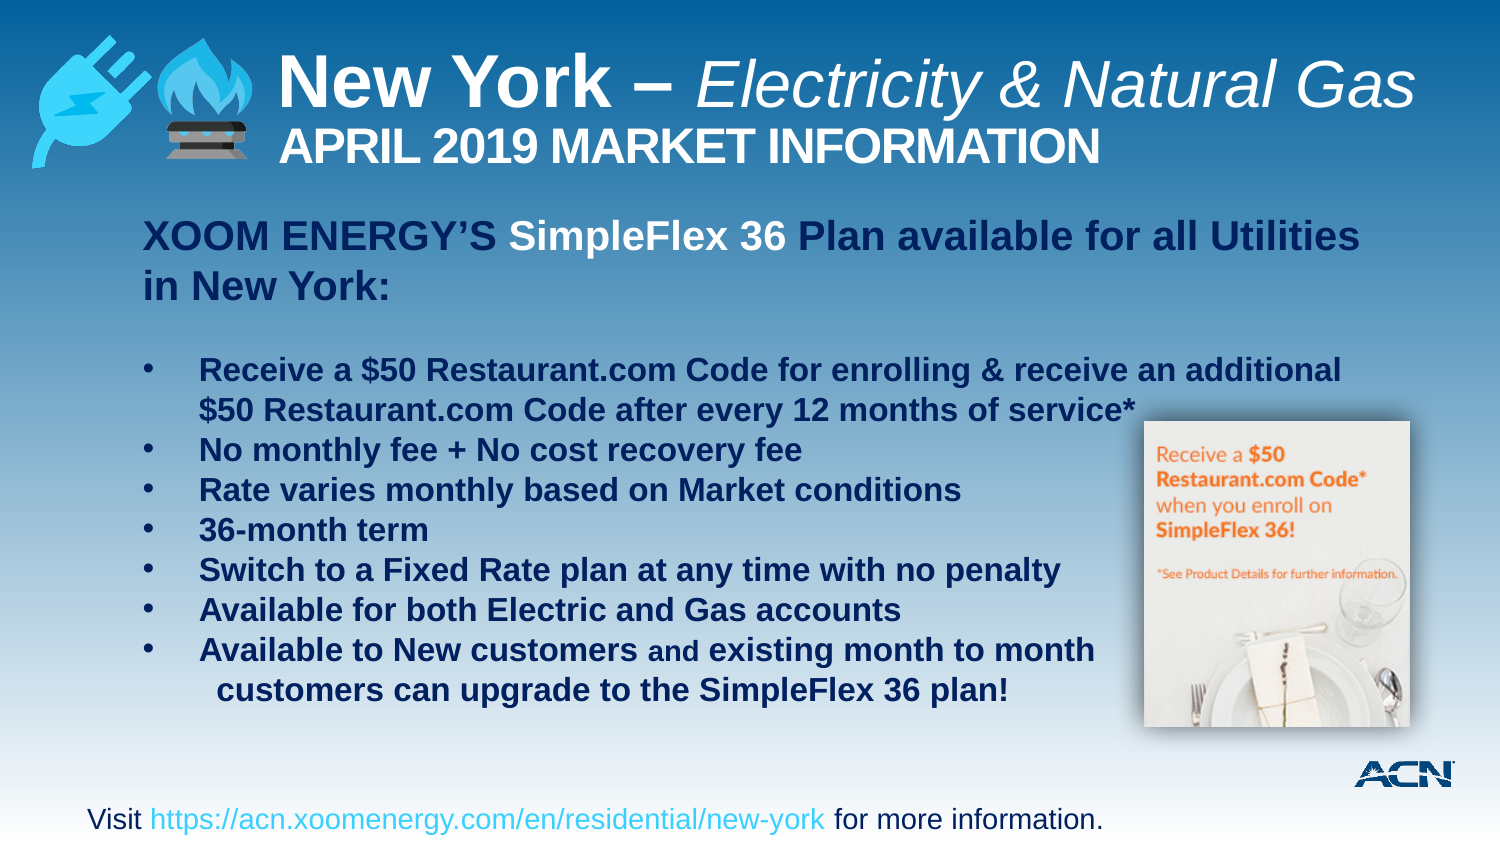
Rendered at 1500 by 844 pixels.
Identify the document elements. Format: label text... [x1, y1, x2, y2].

picture [1144, 420, 1411, 727]
text_box Visit https://acn.xoomenergy.com/en/residential/new-york for more information. [79, 792, 1174, 843]
text_box APRIL 2019 MARKET INFORMATION [270, 106, 1110, 181]
text_box New York – Electricity & Natural Gas [269, 24, 1480, 130]
picture [32, 34, 266, 176]
picture [1354, 759, 1459, 787]
text_box XOOM ENERGY’S SimpleFlex 36 Plan available for all Utilities in New York: Receive a $50 Restaurant.com Code for enrolling & receive an additional $50 Restaurant.com Code after every 12 months of service* No monthly fee + No cost recovery fee Rate varies monthly based on Market conditions 36-month term Switch to a Fixed Rate plan at any time with no penalty Available for both Electric and Gas accounts Available to New customers and existing month to month customers can upgrade to the SimpleFlex 36 plan! [134, 201, 1410, 716]
